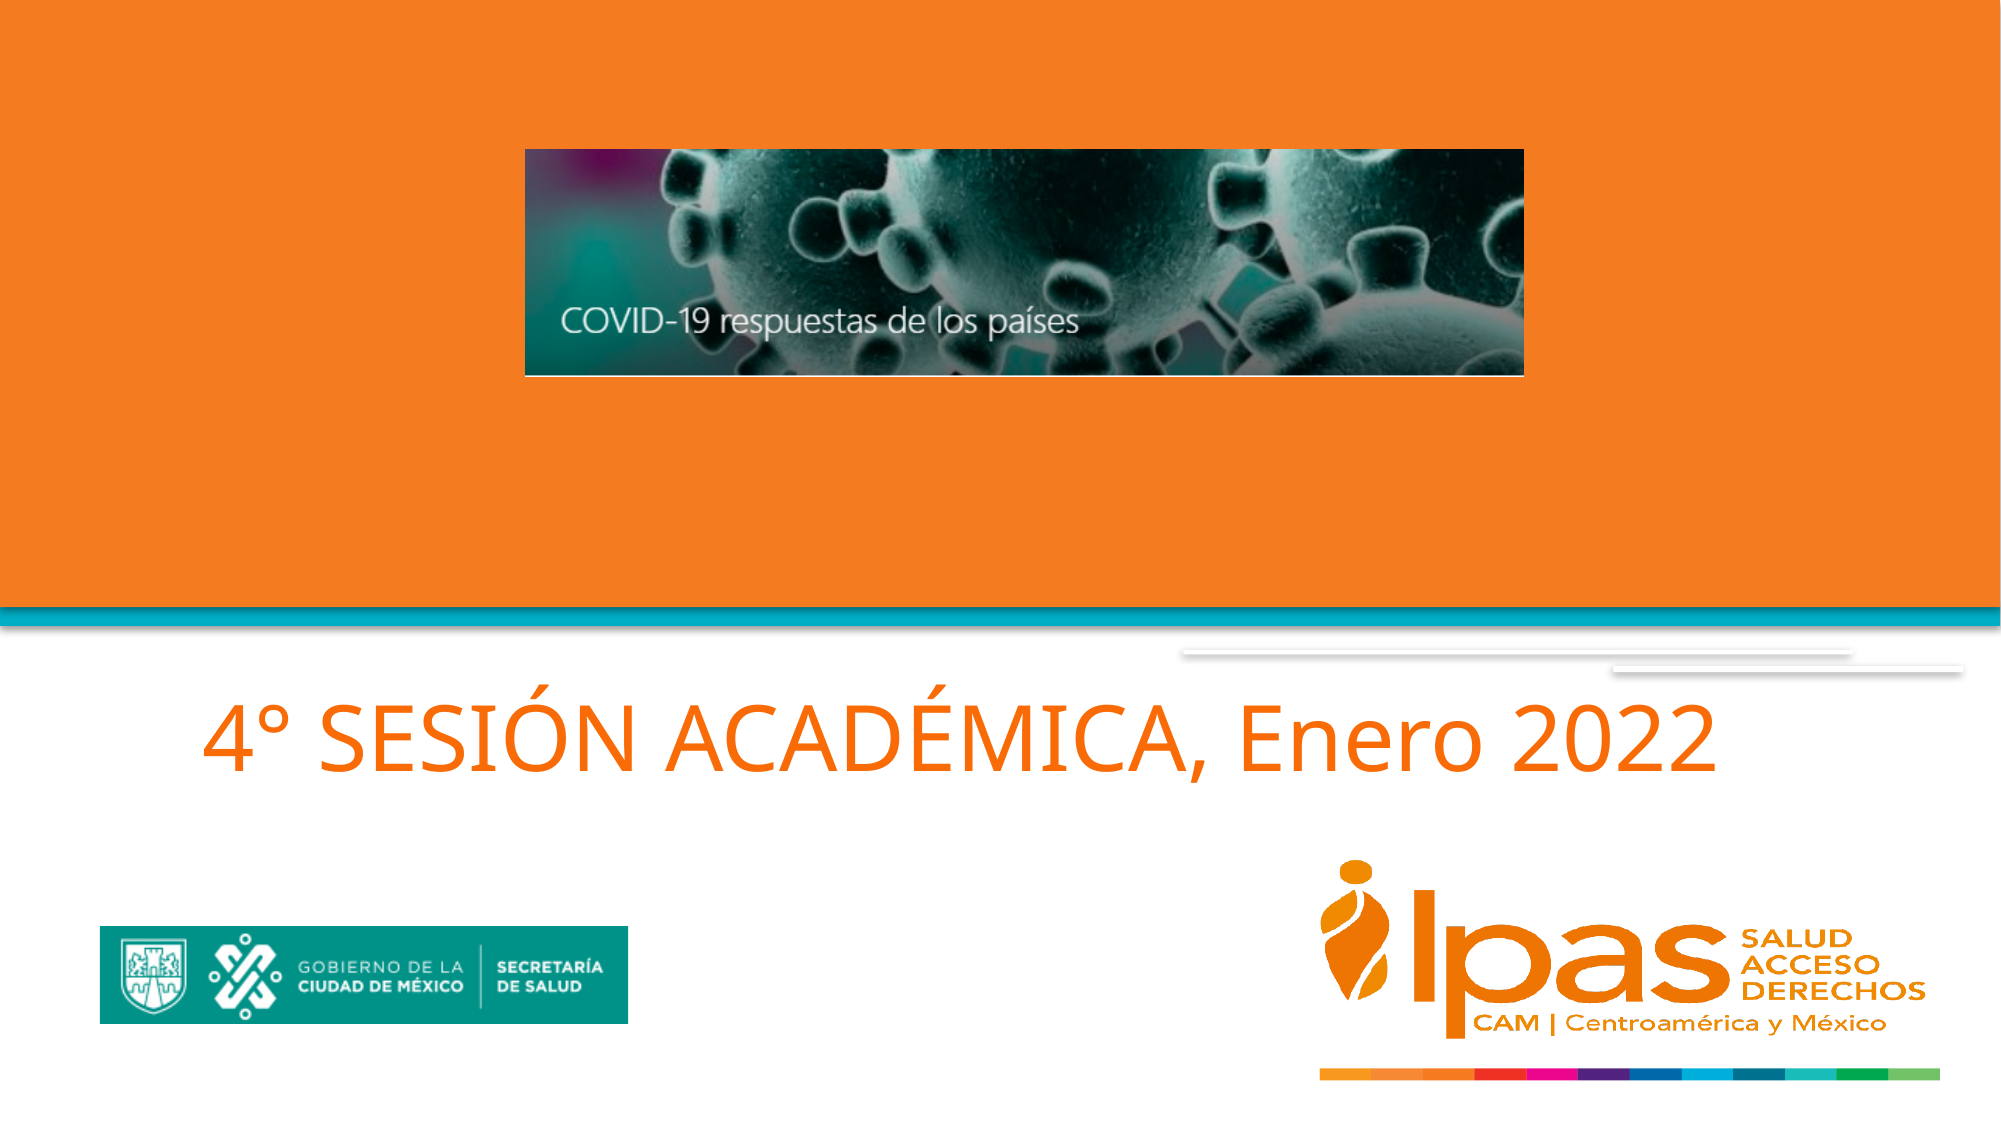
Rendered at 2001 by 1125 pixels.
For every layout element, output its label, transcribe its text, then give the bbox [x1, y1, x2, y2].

picture [99, 926, 629, 1024]
title 4° SESIÓN ACADÉMICA, Enero 2022 [187, 637, 2000, 798]
picture [1299, 1062, 1960, 1109]
picture [1299, 841, 1960, 1058]
picture [524, 149, 1524, 378]
